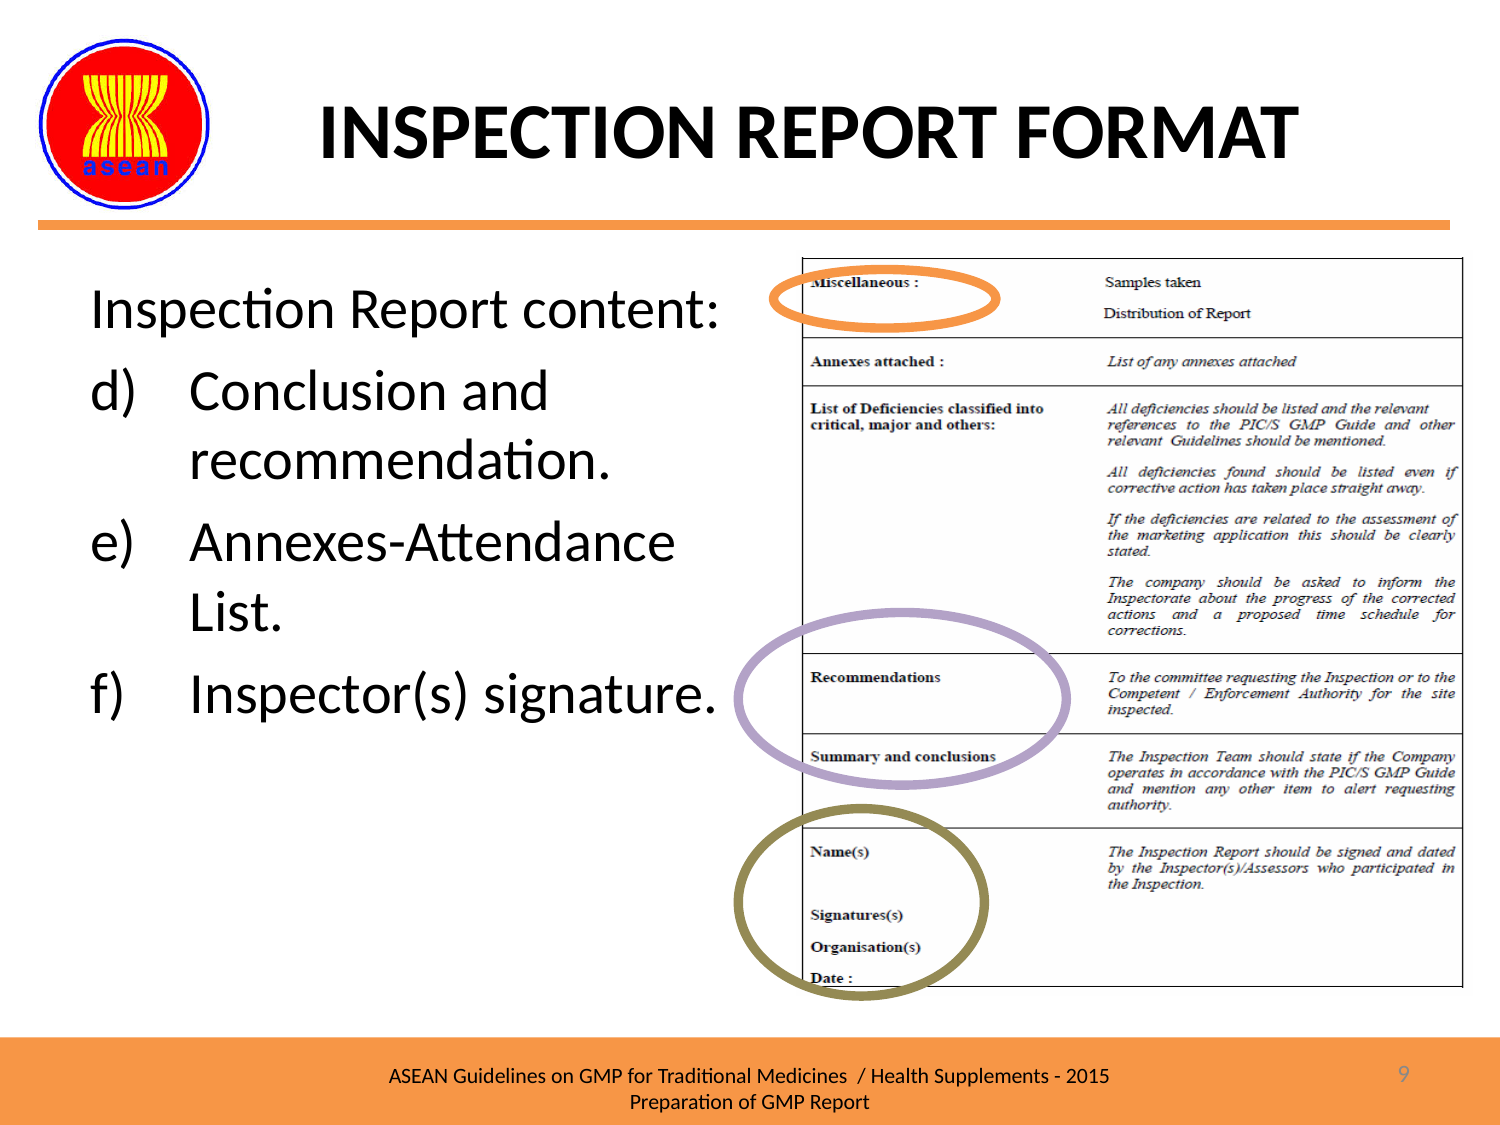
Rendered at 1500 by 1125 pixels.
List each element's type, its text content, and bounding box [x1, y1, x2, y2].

picture [35, 35, 213, 213]
list Inspection Report content: Conclusion and recommendation. Annexes-Attendance List. Inspector(s) signature. [75, 262, 763, 1005]
text_box INSPECTION REPORT FORMAT [212, 37, 1425, 216]
text_box [771, 280, 791, 317]
picture [796, 250, 1473, 997]
text_box [736, 823, 791, 982]
text_box [736, 633, 791, 765]
slide_number 9 [1074, 1042, 1425, 1103]
